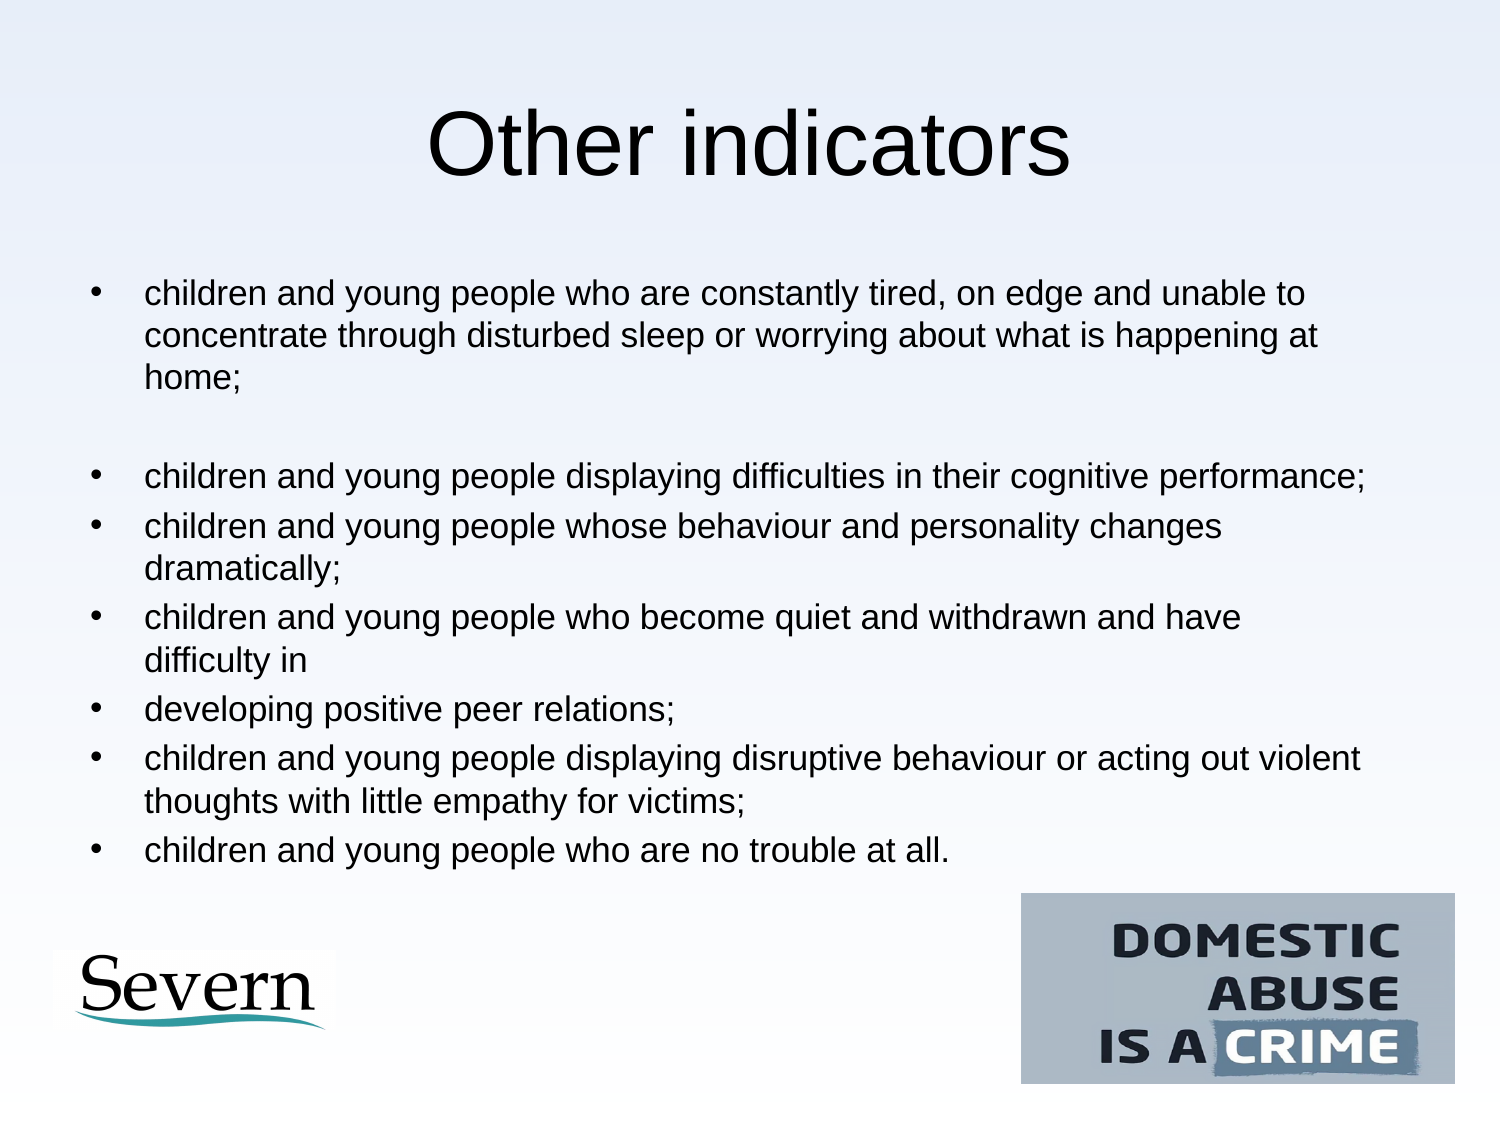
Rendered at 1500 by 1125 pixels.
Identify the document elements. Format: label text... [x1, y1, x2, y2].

list children and young people who are constantly tired, on edge and unable to concentrate through disturbed sleep or worrying about what is happening at home; children and young people displaying difficulties in their cognitive performance; children and young people whose behaviour and personality changes dramatically; children and young people who become quiet and withdrawn and have difficulty in developing positive peer relations; children and young people displaying disruptive behaviour or acting out violent thoughts with little empathy for victims; children and young people who are no trouble at all. [75, 262, 1388, 894]
picture [1021, 892, 1456, 1084]
picture [53, 950, 336, 1030]
title Other indicators [75, 45, 1425, 233]
